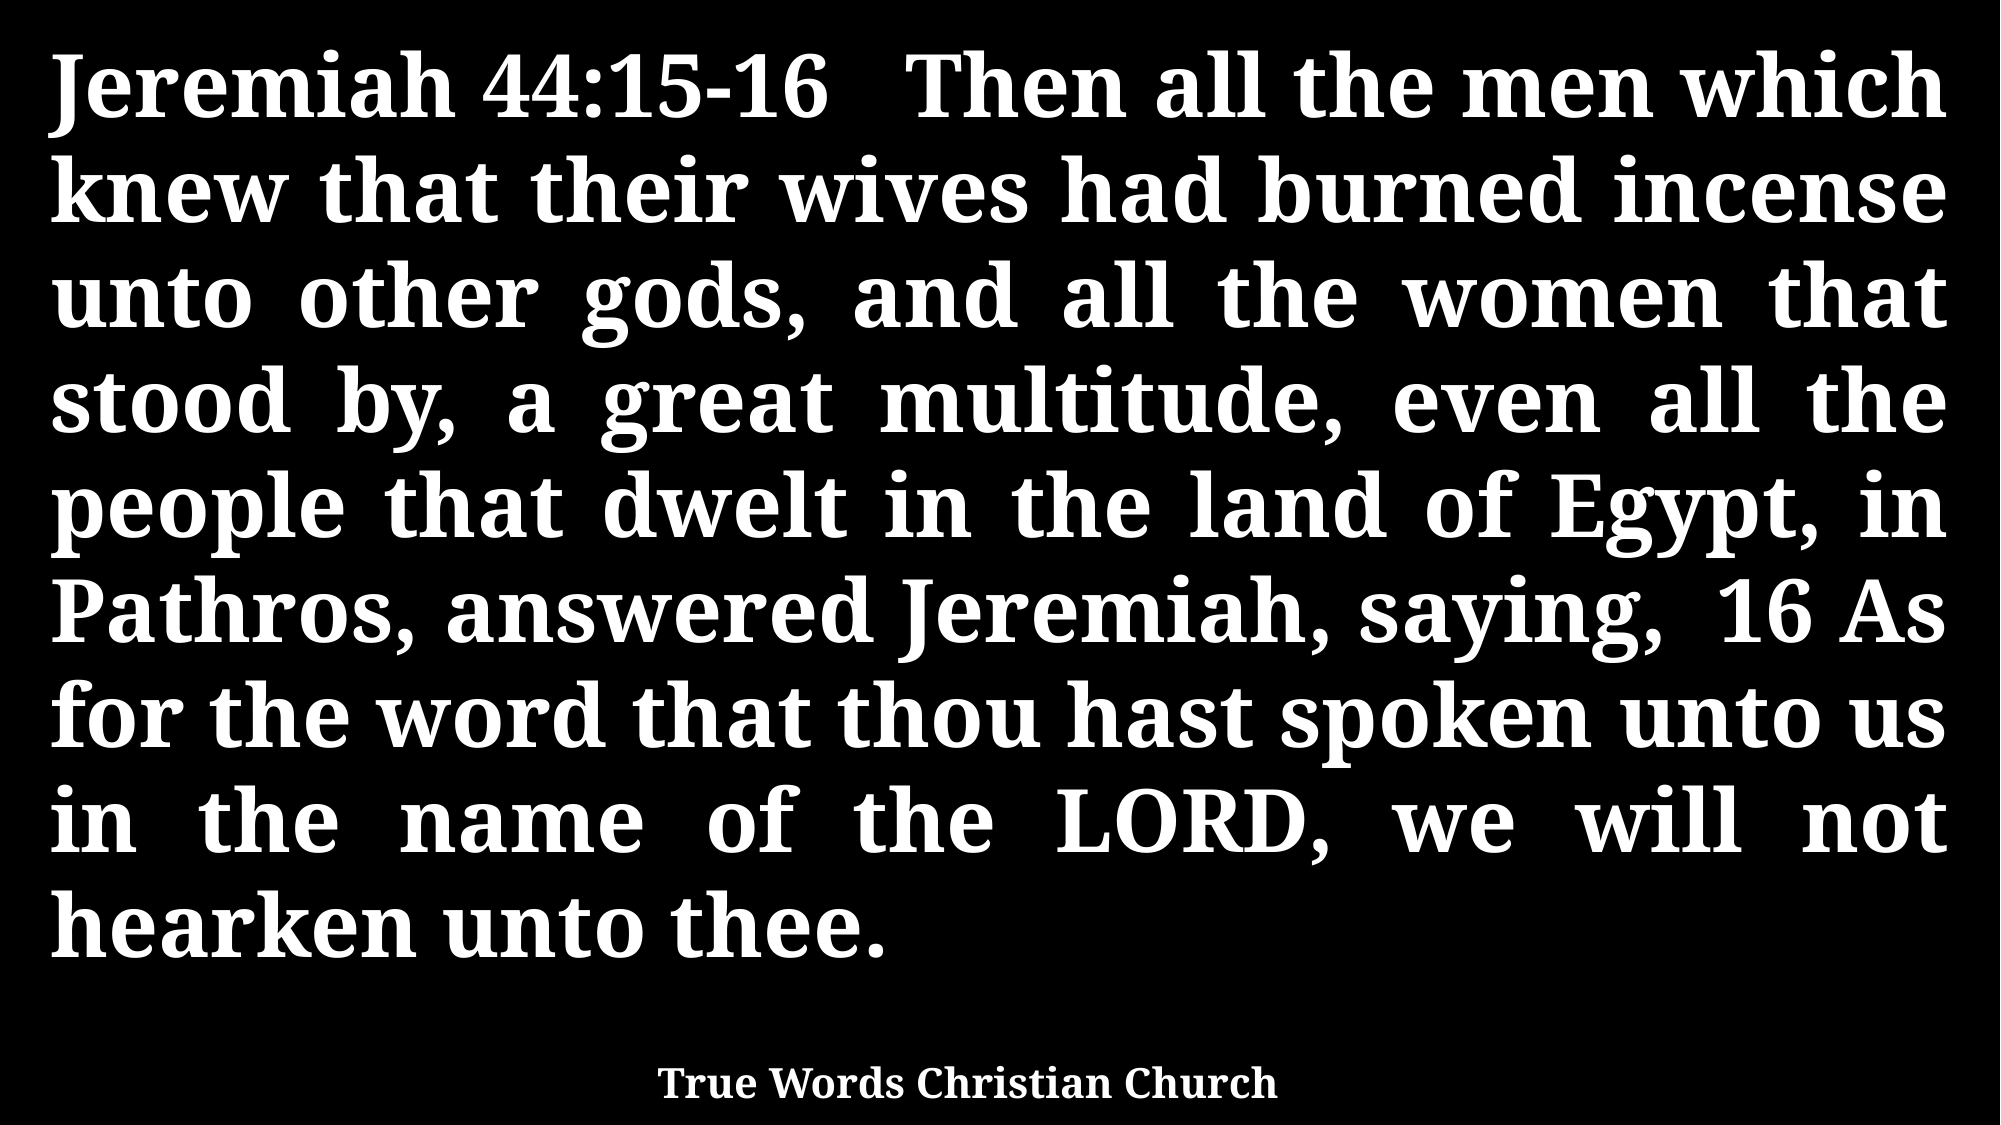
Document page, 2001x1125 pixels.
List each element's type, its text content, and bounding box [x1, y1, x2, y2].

text_box True Words Christian Church [642, 1049, 1294, 1114]
text_box Jeremiah 44:15-16 Then all the men which knew that their wives had burned incense unto other gods, and all the women that stood by, a great multitude, even all the people that dwelt in the land of Egypt, in Pathros, answered Jeremiah, saying, 16 As for the word that thou hast spoken unto us in the name of the LORD, we will not hearken unto thee. [35, 22, 1965, 983]
